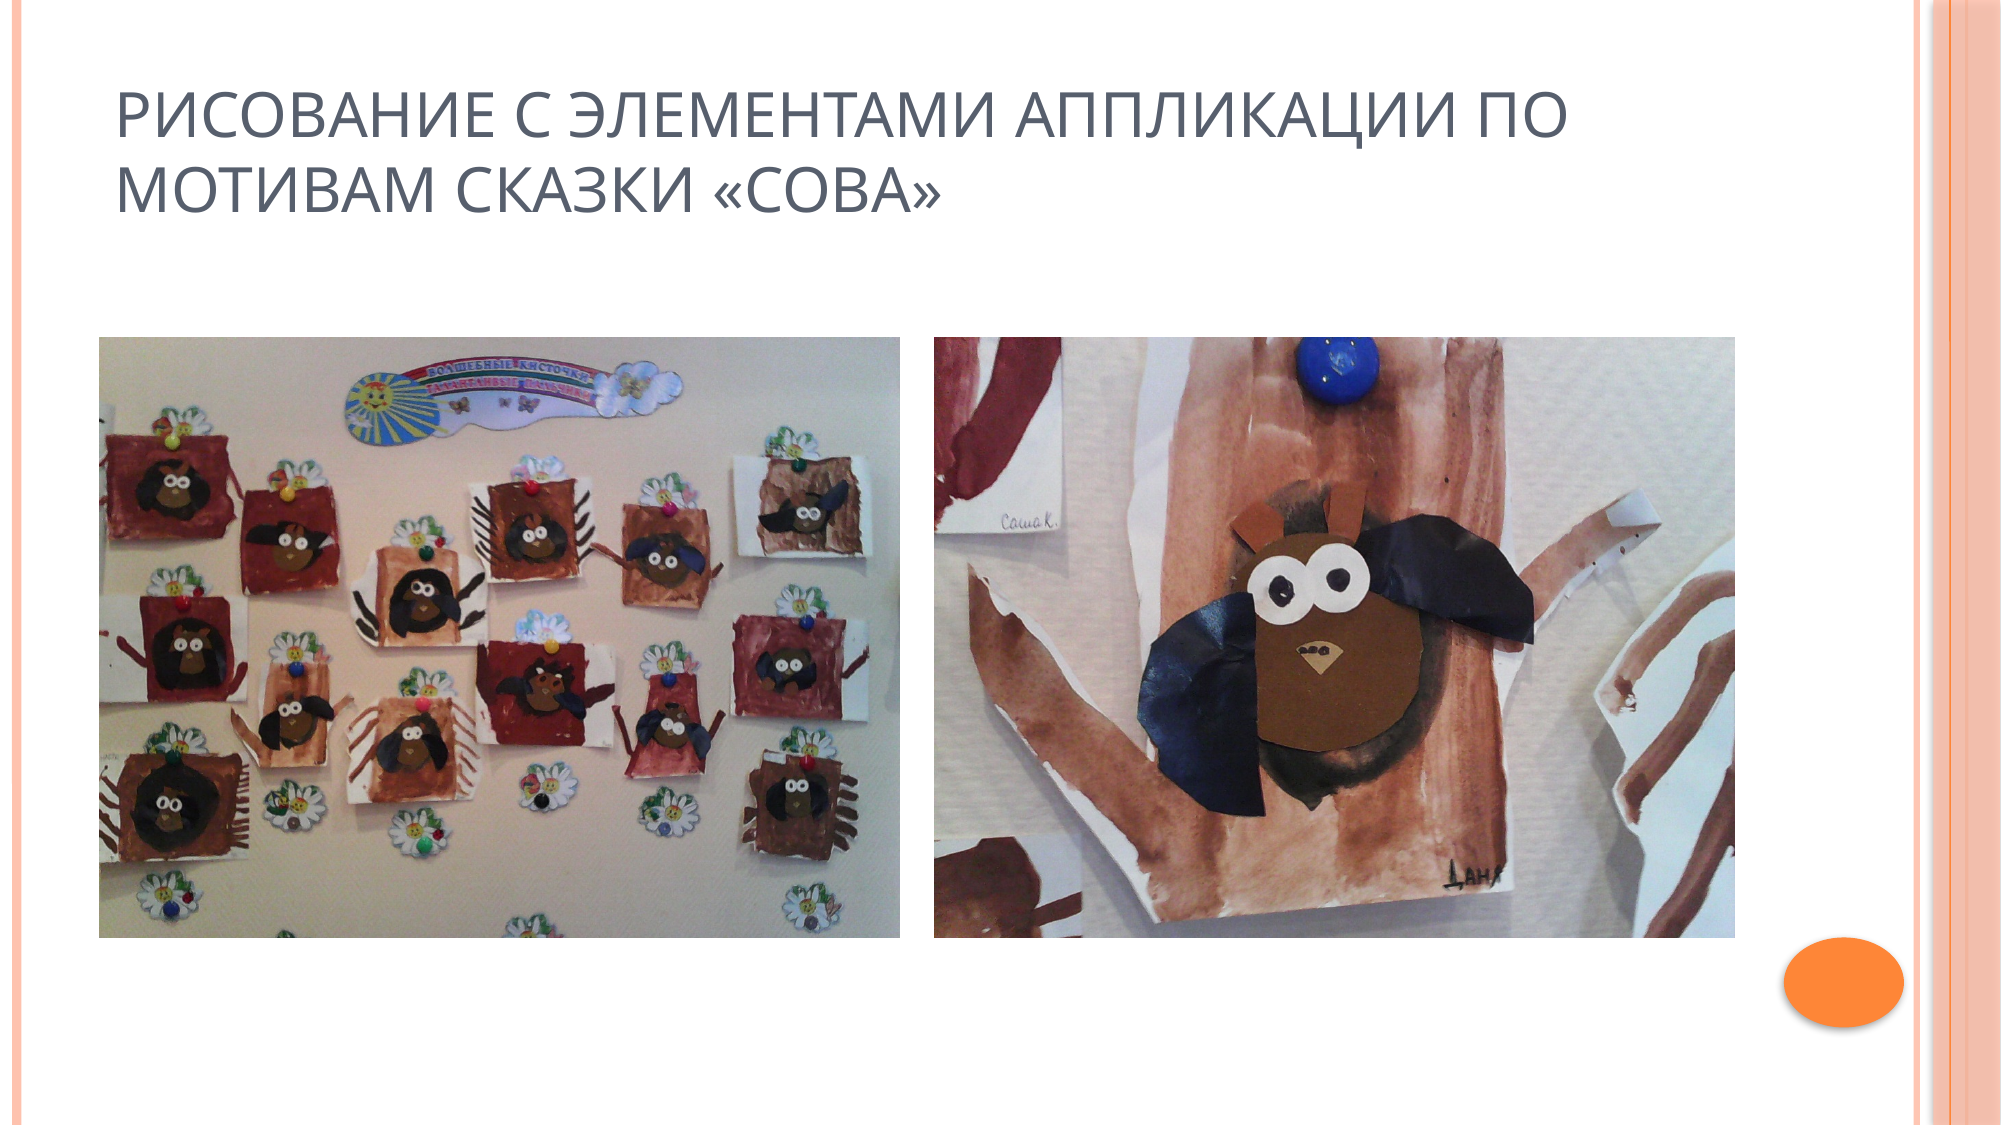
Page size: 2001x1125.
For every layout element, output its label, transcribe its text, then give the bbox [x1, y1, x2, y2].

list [99, 336, 901, 938]
title Рисование с элементами аппликации по мотивам сказки «Сова» [99, 45, 1734, 233]
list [933, 336, 1735, 938]
